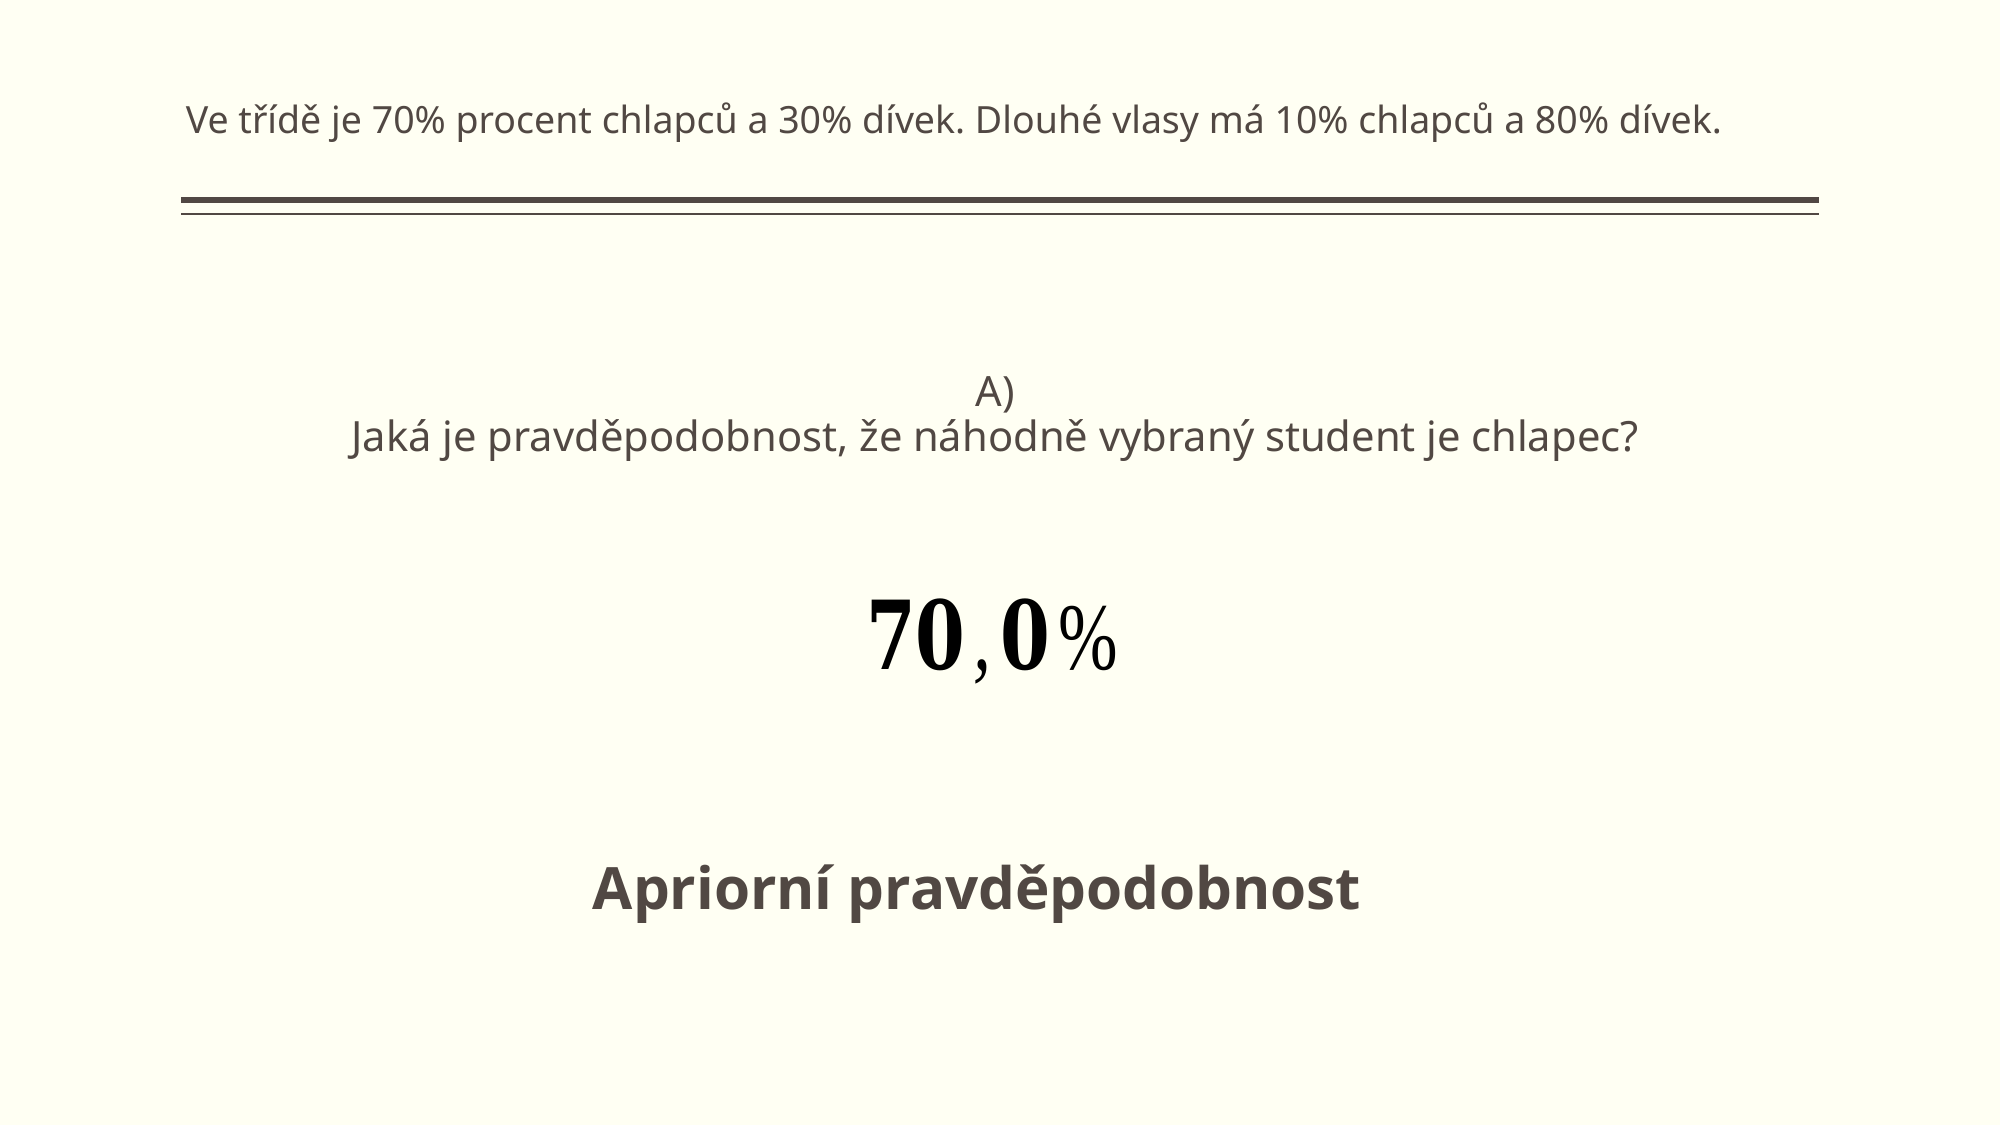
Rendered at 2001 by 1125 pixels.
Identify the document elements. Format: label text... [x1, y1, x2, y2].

title A) Jaká je pravděpodobnost, že náhodně vybraný student je chlapec? [171, 346, 1820, 468]
text_box Apriorní pravděpodobnost [531, 843, 1422, 929]
text_box Ve třídě je 70% procent chlapců a 30% dívek. Dlouhé vlasy má 10% chlapců a 80% dívek. [171, 88, 1820, 194]
